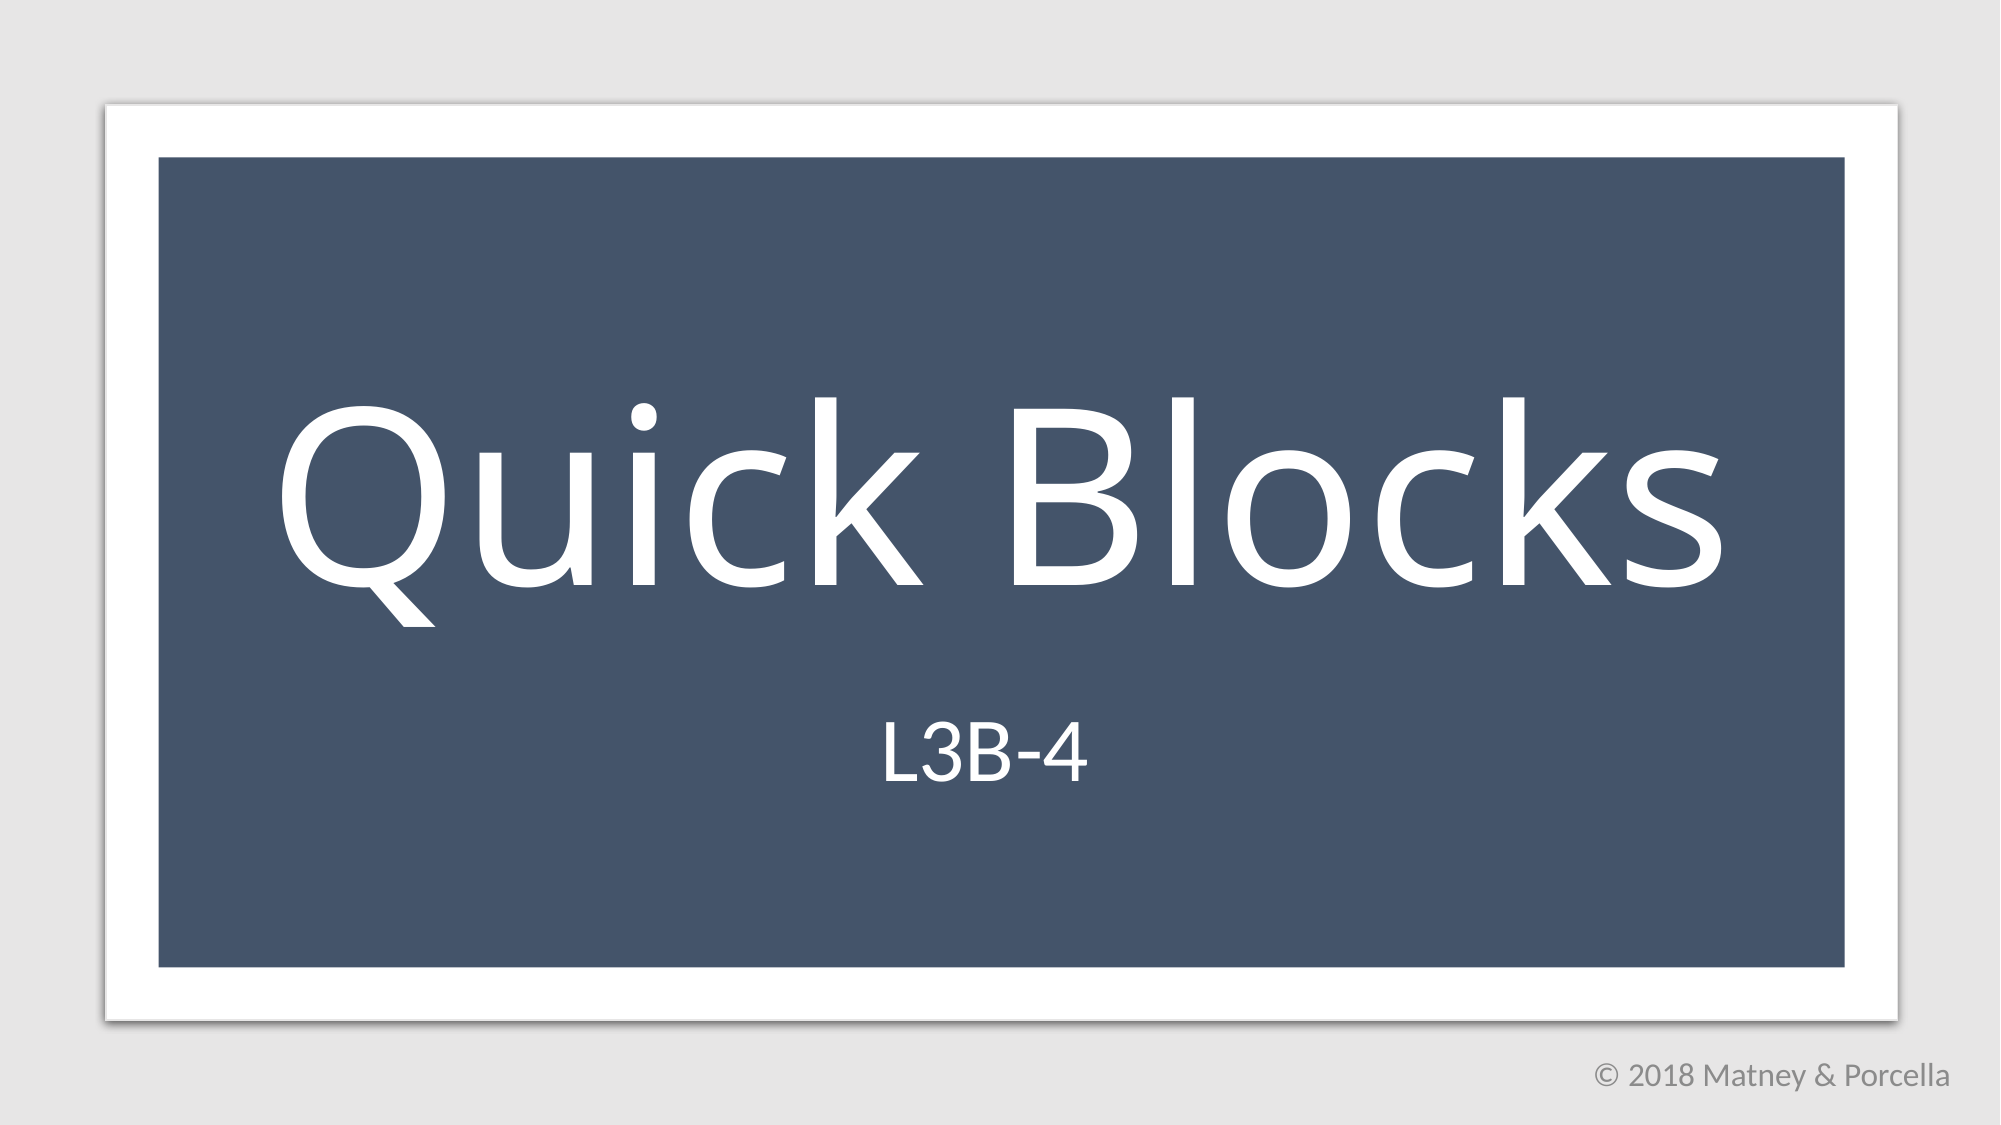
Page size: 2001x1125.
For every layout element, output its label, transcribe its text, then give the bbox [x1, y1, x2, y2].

text_box [105, 104, 1898, 1021]
title Quick Blocks [249, 316, 1750, 647]
footer © 2018 Matney & Porcella [1569, 1042, 1975, 1103]
text_box [158, 156, 1846, 968]
text_box L3B-4 [865, 682, 1135, 807]
text_box [0, 0, 2000, 1125]
